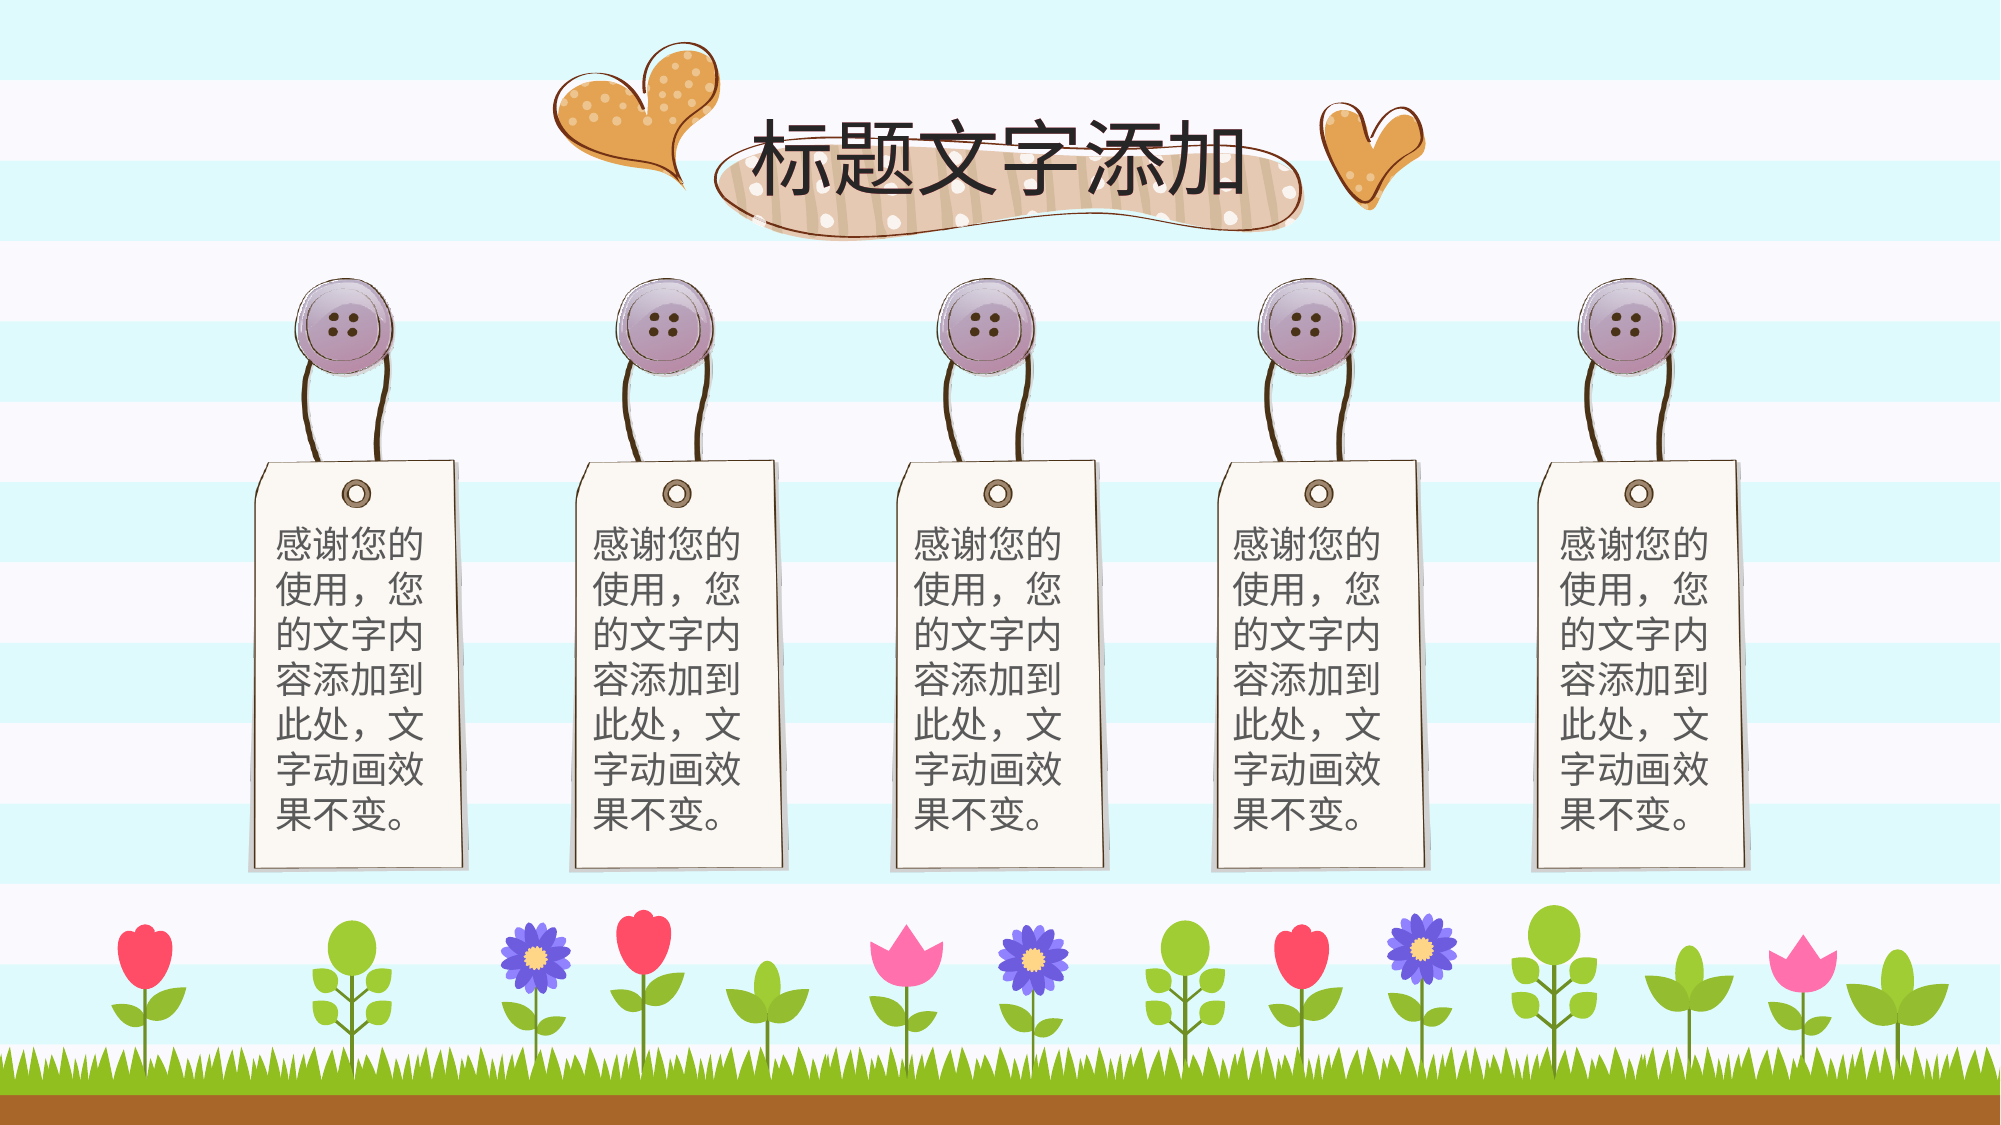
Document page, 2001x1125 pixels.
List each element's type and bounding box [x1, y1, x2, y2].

text_box [890, 277, 1110, 873]
text_box [547, 30, 1428, 260]
text_box [248, 277, 469, 873]
text_box [1531, 277, 1752, 873]
text_box [1211, 277, 1431, 873]
text_box [569, 277, 789, 873]
